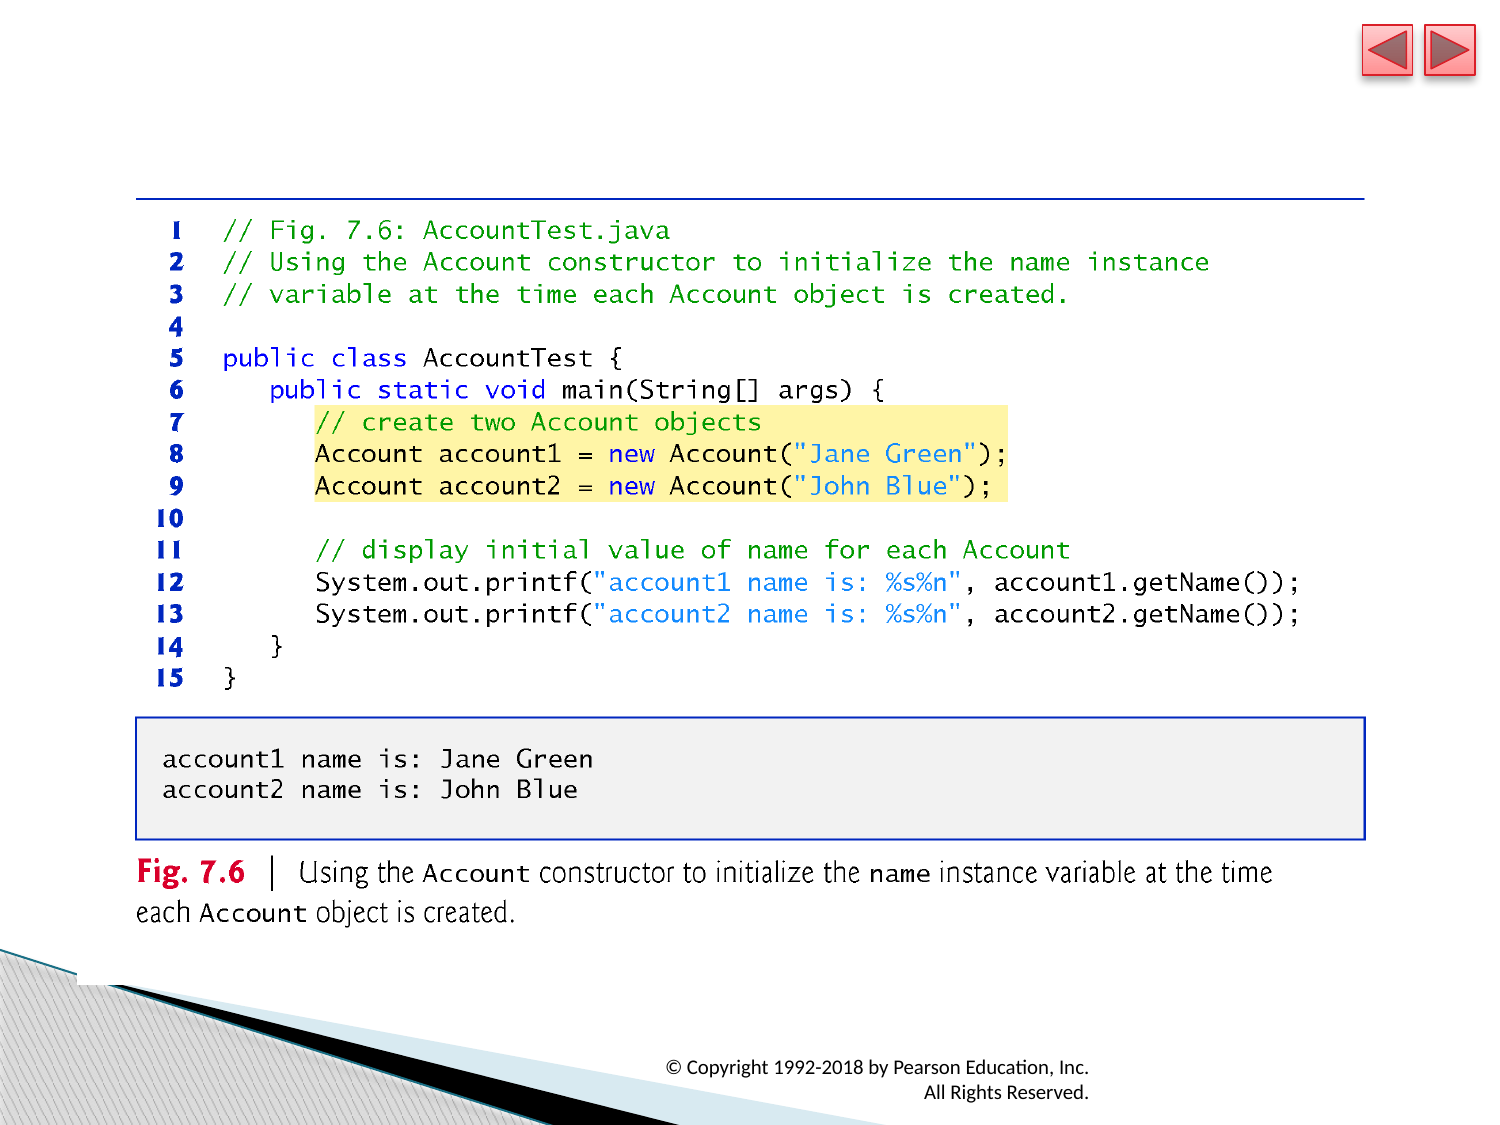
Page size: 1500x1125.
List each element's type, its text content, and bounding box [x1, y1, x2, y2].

footer © Copyright 1992-2018 by Pearson Education, Inc. All Rights Reserved. [650, 1051, 1105, 1112]
picture [77, 140, 1423, 985]
